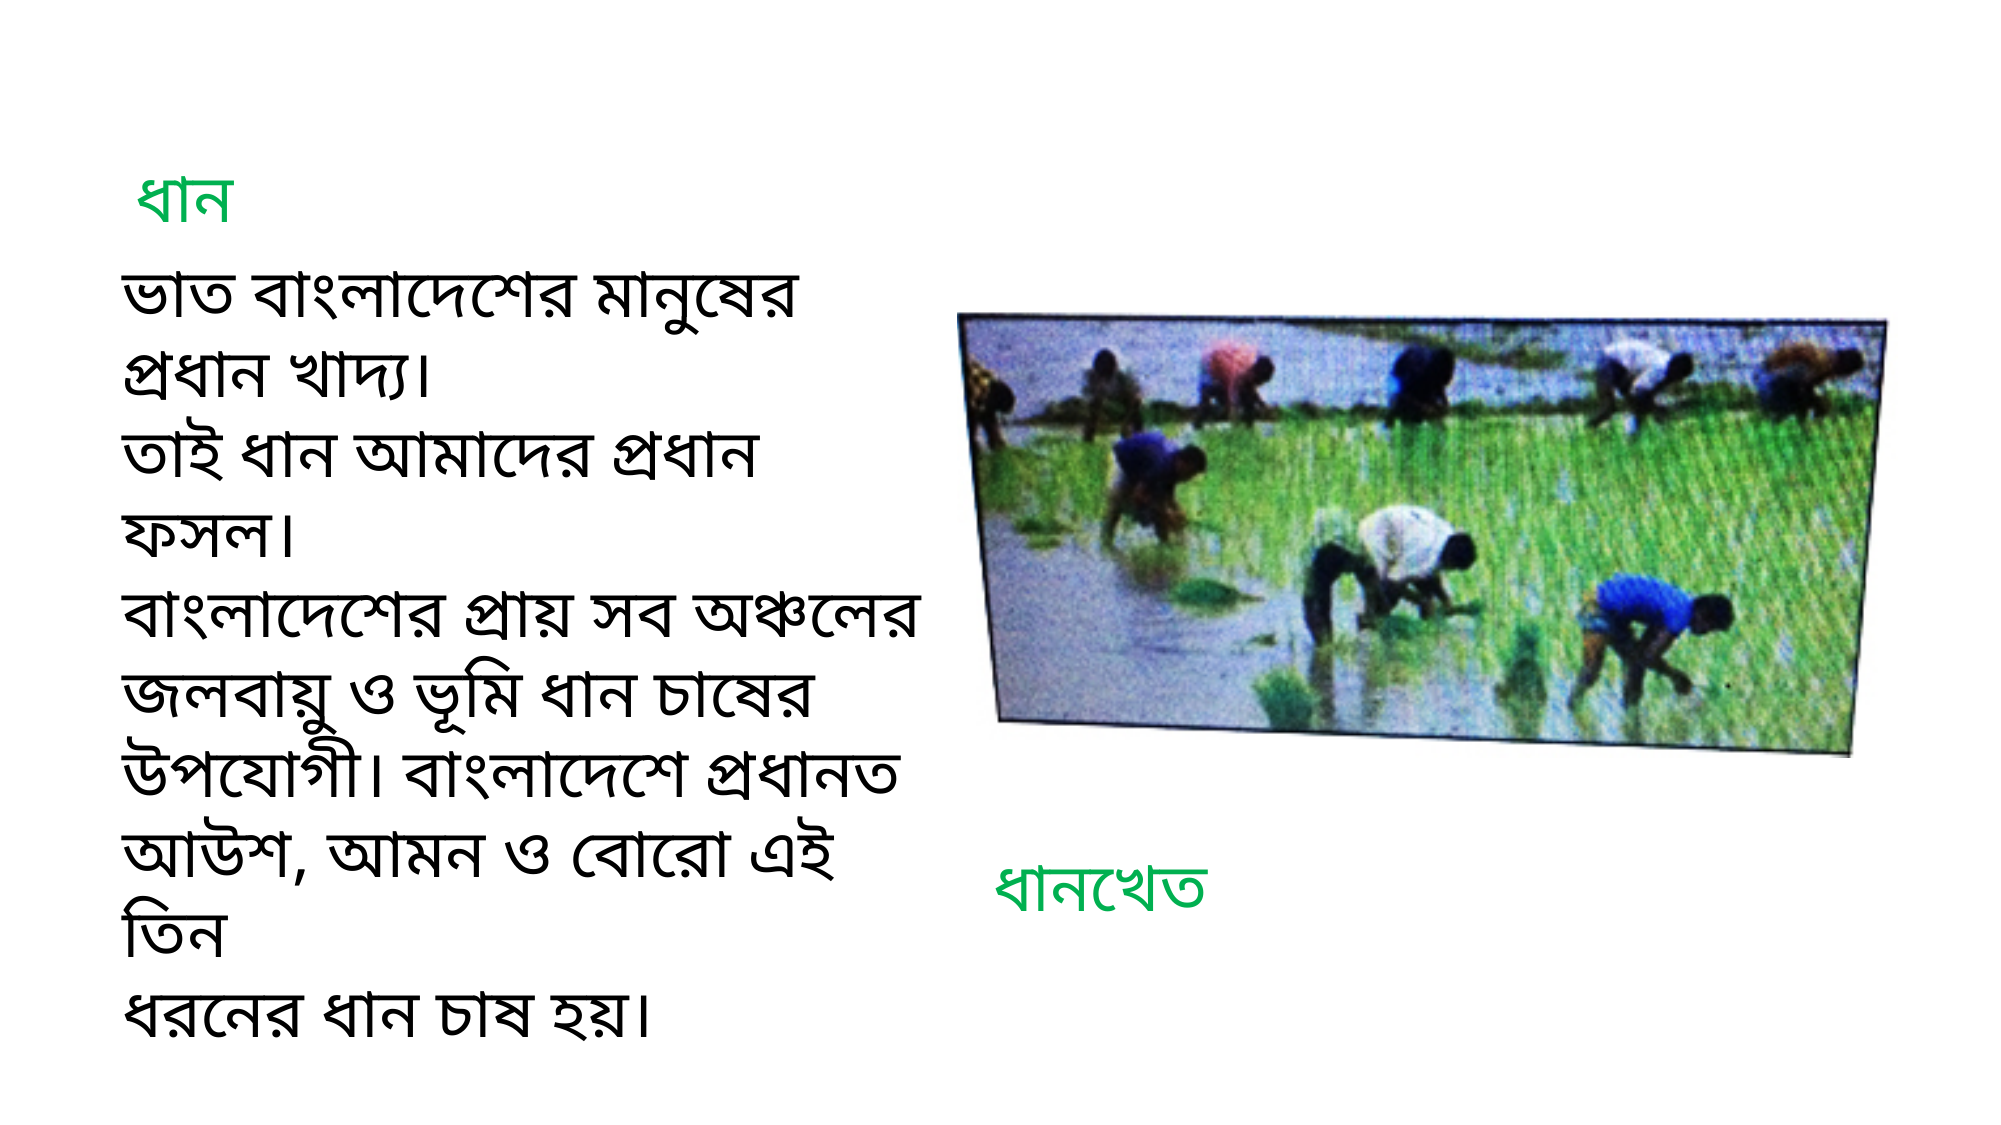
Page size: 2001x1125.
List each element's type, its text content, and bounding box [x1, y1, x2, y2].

text_box ধান [86, 148, 253, 243]
text_box ভাত বাংলাদেশের মানুষের প্রধান খাদ্য। তাই ধান আমাদের প্রধান ফসল। বাংলাদেশের প্রায় সব অঞ্চলের জলবায়ু ও ভূমি ধান চাষের উপযোগী। বাংলাদেশে প্রধানত আউশ, আমন ও বোরো এই তিন ধরনের ধান চাষ হয়। [107, 243, 958, 1059]
text_box ধানখেত [978, 758, 1253, 933]
picture [957, 311, 1898, 758]
